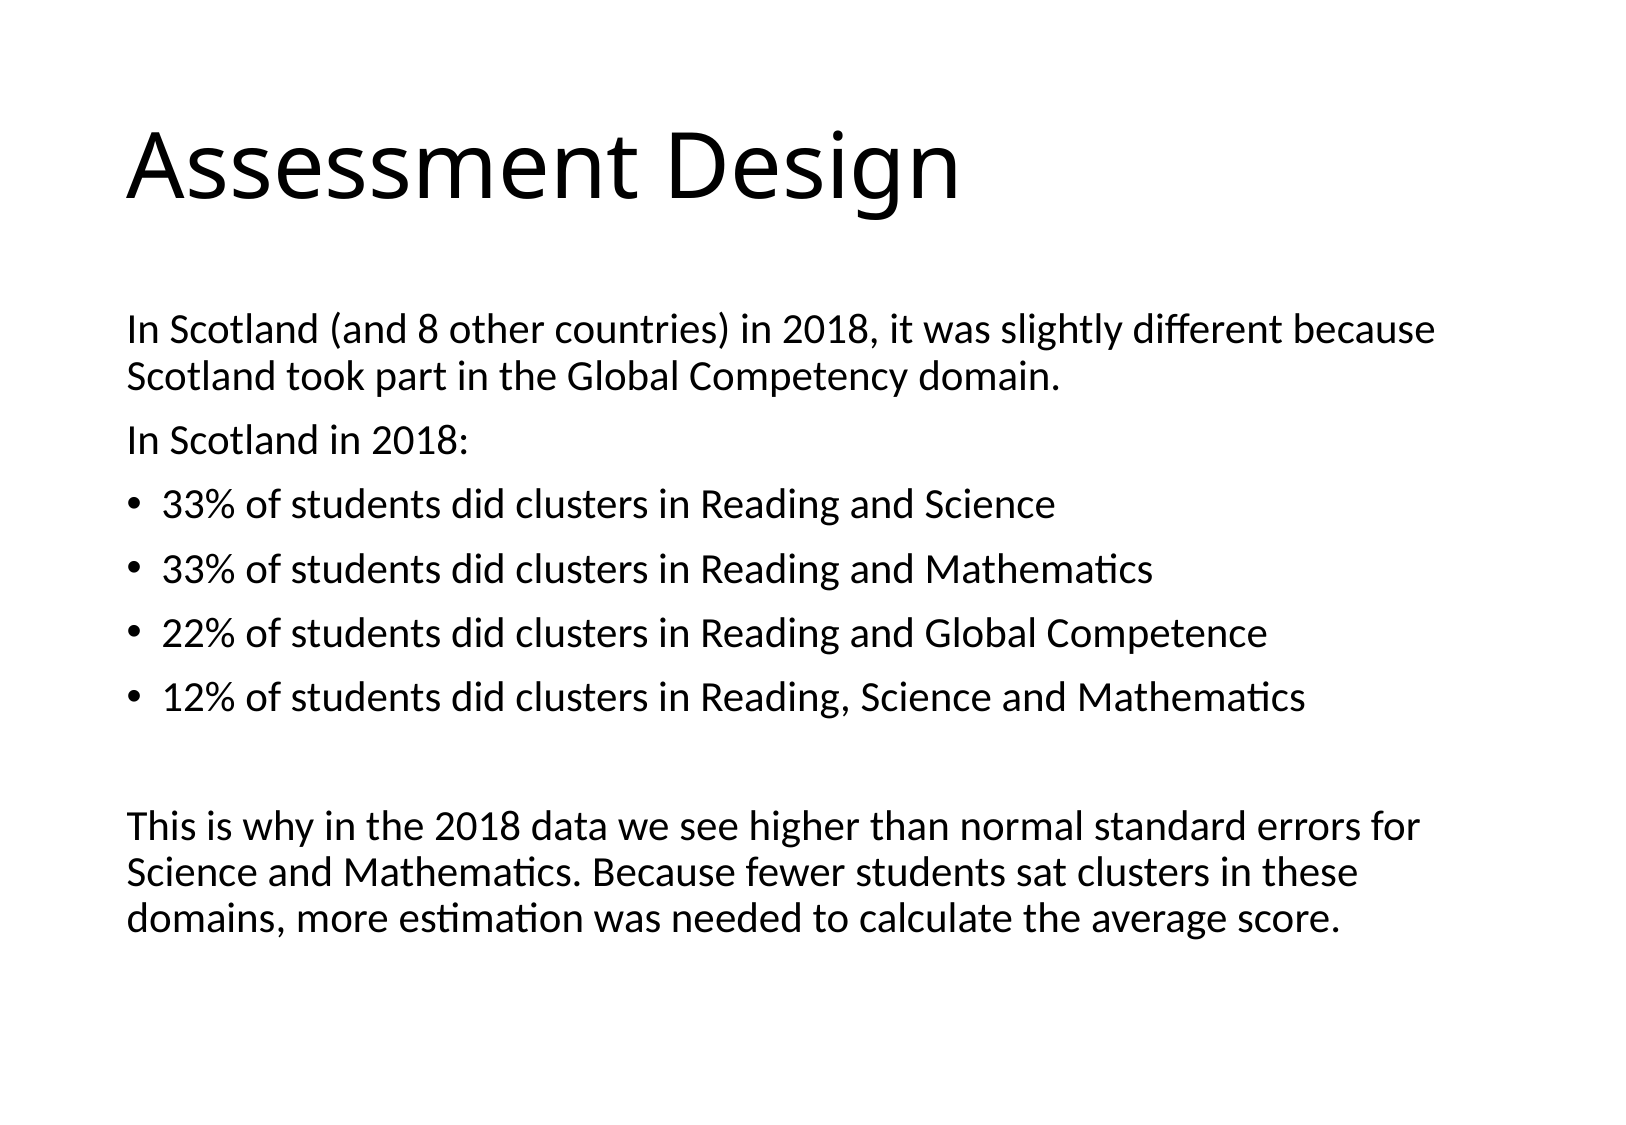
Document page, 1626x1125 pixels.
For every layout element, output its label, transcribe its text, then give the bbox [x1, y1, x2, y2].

list In Scotland (and 8 other countries) in 2018, it was slightly different because Scotland took part in the Global Competency domain. In Scotland in 2018: 33% of students did clusters in Reading and Science 33% of students did clusters in Reading and Mathematics 22% of students did clusters in Reading and Global Competence 12% of students did clusters in Reading, Science and Mathematics This is why in the 2018 data we see higher than normal standard errors for Science and Mathematics. Because fewer students sat clusters in these domains, more estimation was needed to calculate the average score. [111, 299, 1514, 1014]
title Assessment Design [111, 59, 1514, 278]
